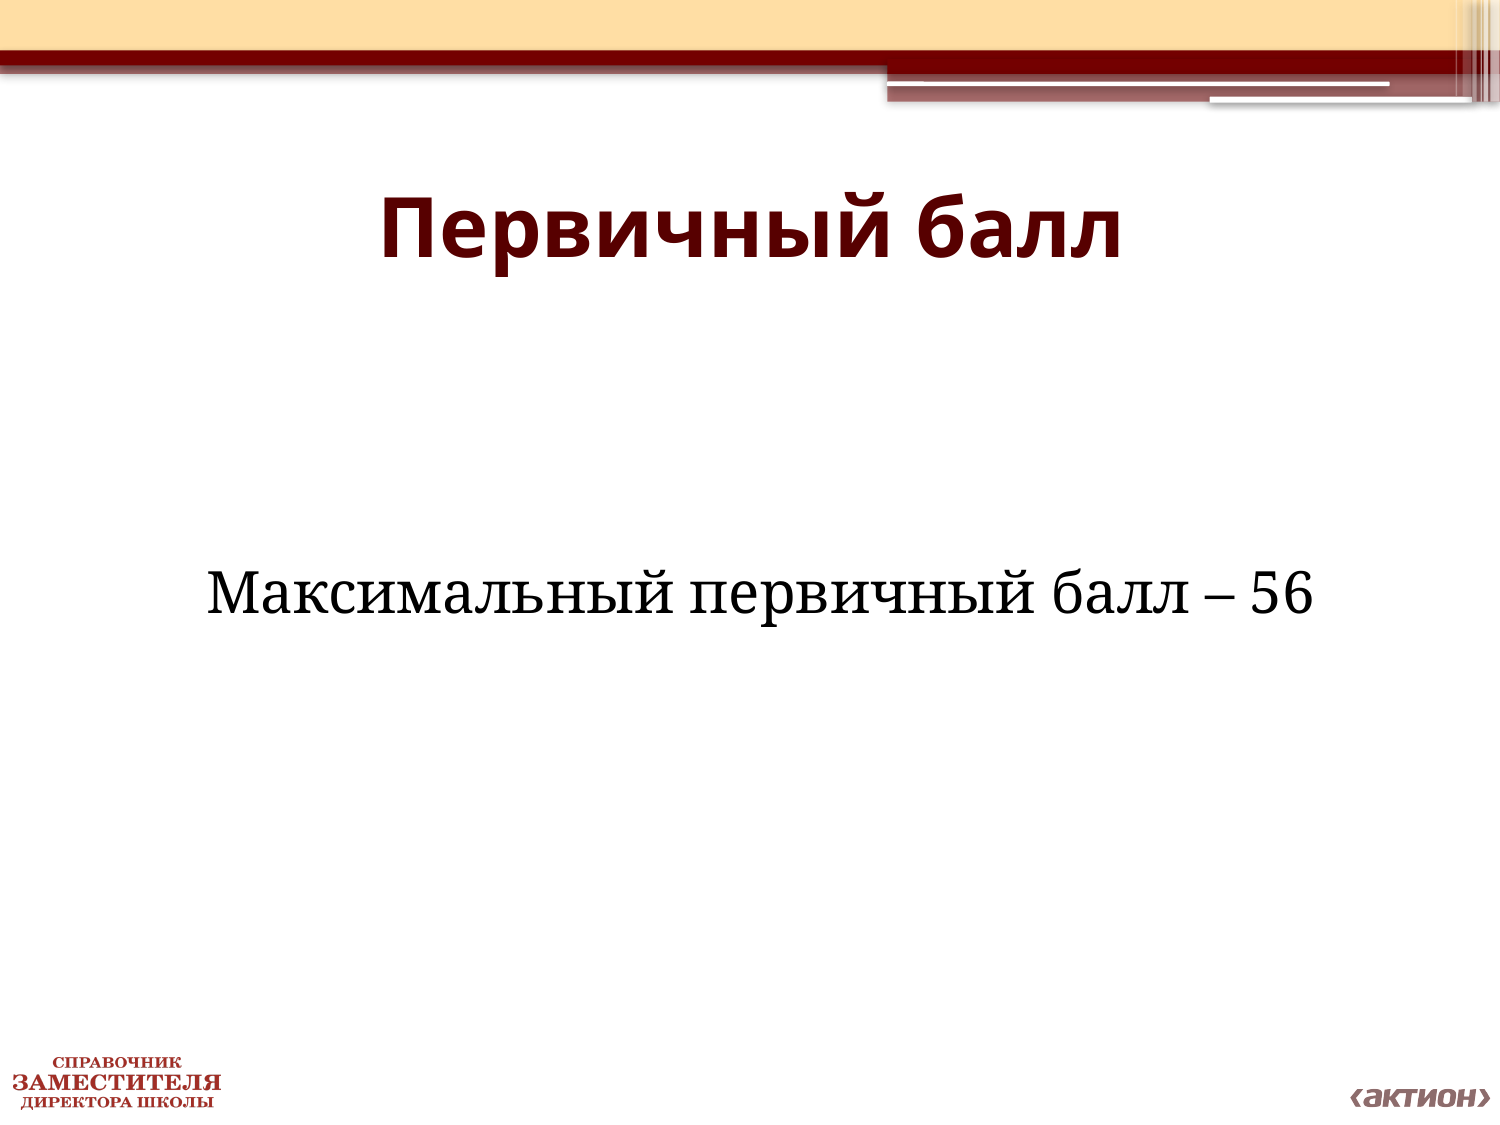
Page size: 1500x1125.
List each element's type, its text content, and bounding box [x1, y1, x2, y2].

title Первичный балл [76, 137, 1427, 313]
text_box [13, 1056, 1500, 1111]
list Максимальный первичный балл – 56 [76, 318, 1427, 1029]
